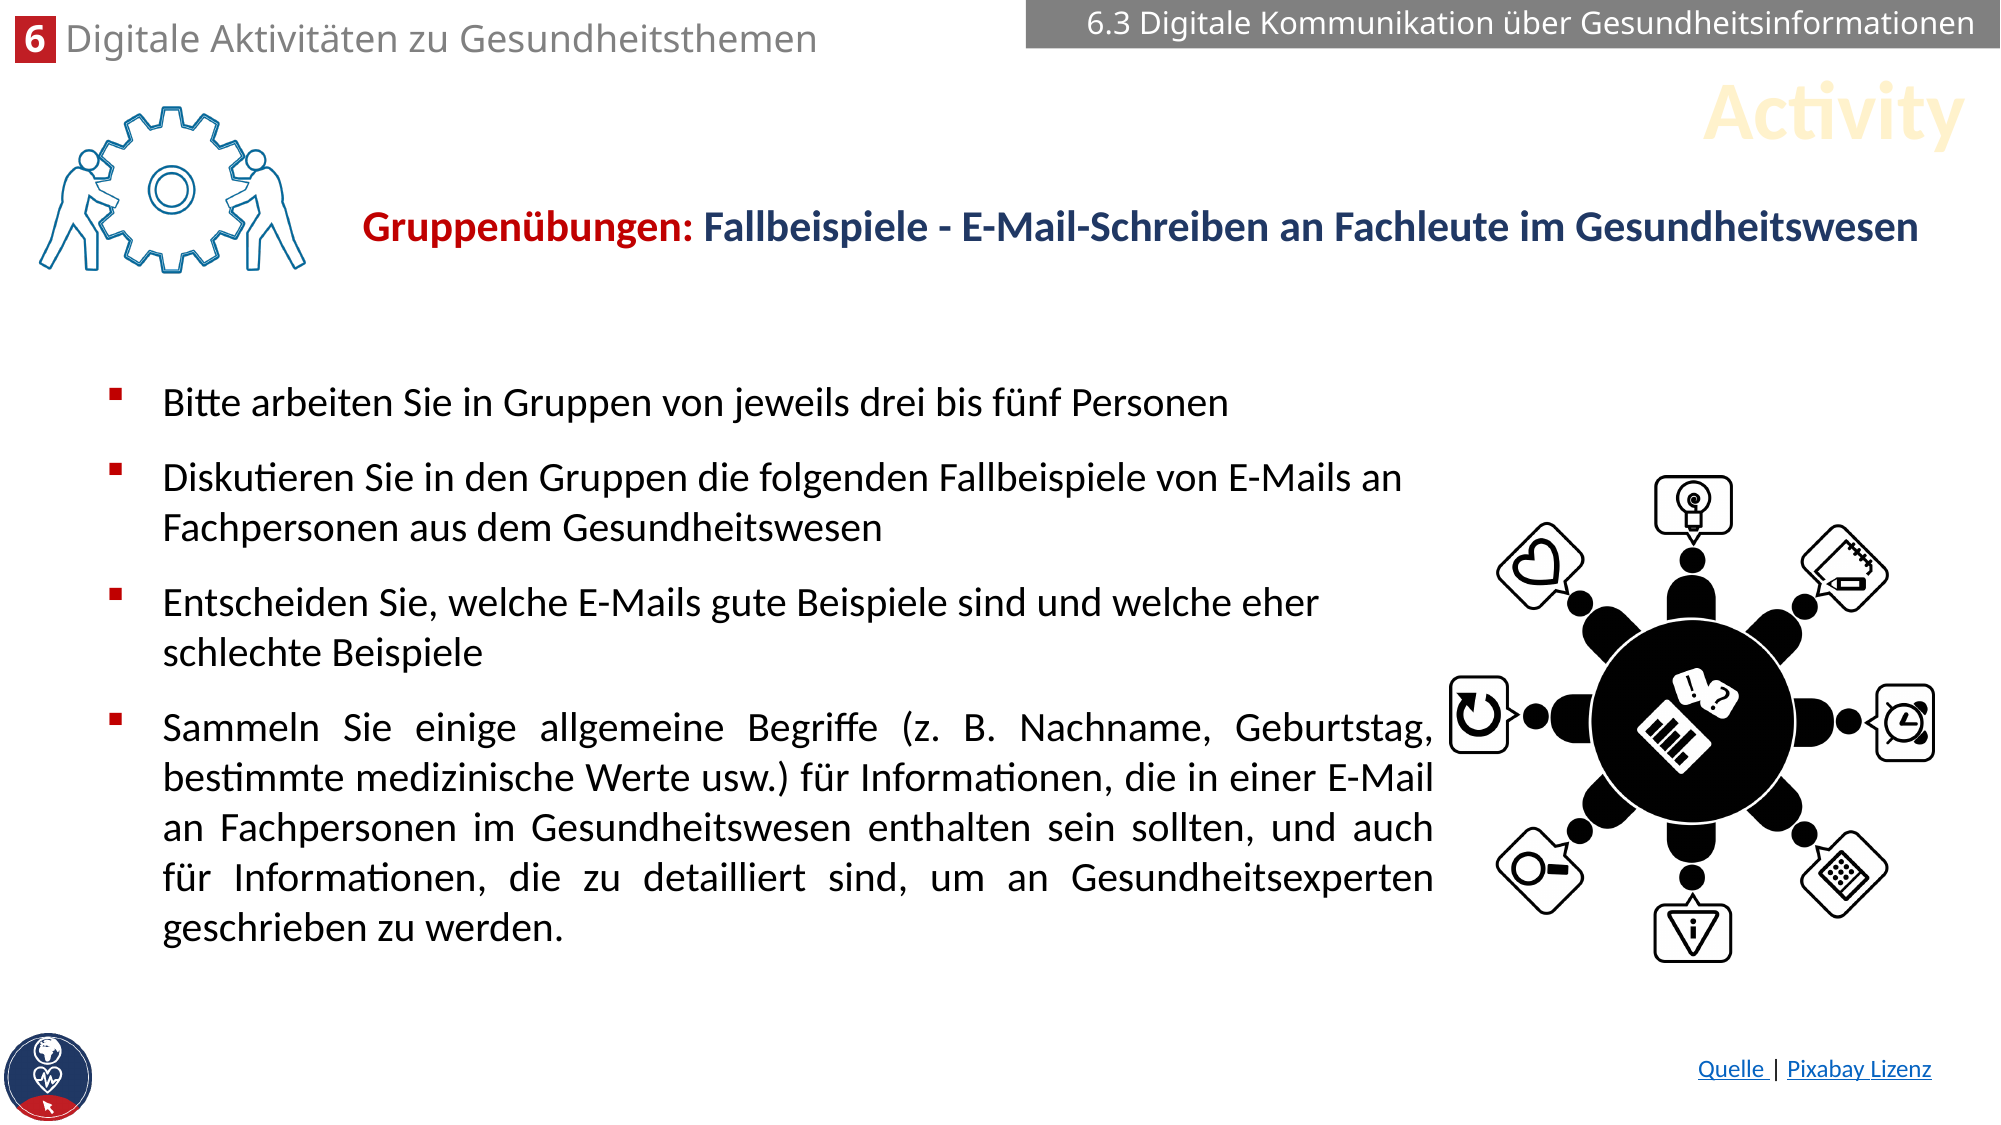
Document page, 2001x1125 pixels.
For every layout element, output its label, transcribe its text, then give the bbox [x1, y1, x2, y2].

picture [30, 91, 314, 288]
text_box Quelle | Pixabay Lizenz [1550, 1044, 1947, 1090]
title Gruppenübungen: Fallbeispiele - E-Mail-Schreiben an Fachleute im Gesundheitswesen [314, 177, 1970, 277]
text_box Bitte arbeiten Sie in Gruppen von jeweils drei bis fünf Personen Diskutieren Sie in den Gruppen die folgenden Fallbeispiele von E-Mails an Fachpersonen aus dem Gesundheitswesen Entscheiden Sie, welche E-Mails gute Beispiele sind und welche eher schlechte Beispiele Sammeln Sie einige allgemeine Begriffe (z. B. Nachname, Geburtstag, bestimmte medizinische Werte usw.) für Informationen, die in einer E-Mail an Fachpersonen im Gesundheitswesen enthalten sein sollten, und auch für Informationen, die zu detailliert sind, um an Gesundheitsexperten geschrieben zu werden. [91, 367, 1450, 958]
text_box Activity [1688, 48, 1981, 164]
text_box 6.3 Digitale Kommunikation über Gesundheitsinformationen [1025, 0, 2000, 49]
picture [4, 1033, 92, 1121]
picture [1449, 475, 1935, 963]
